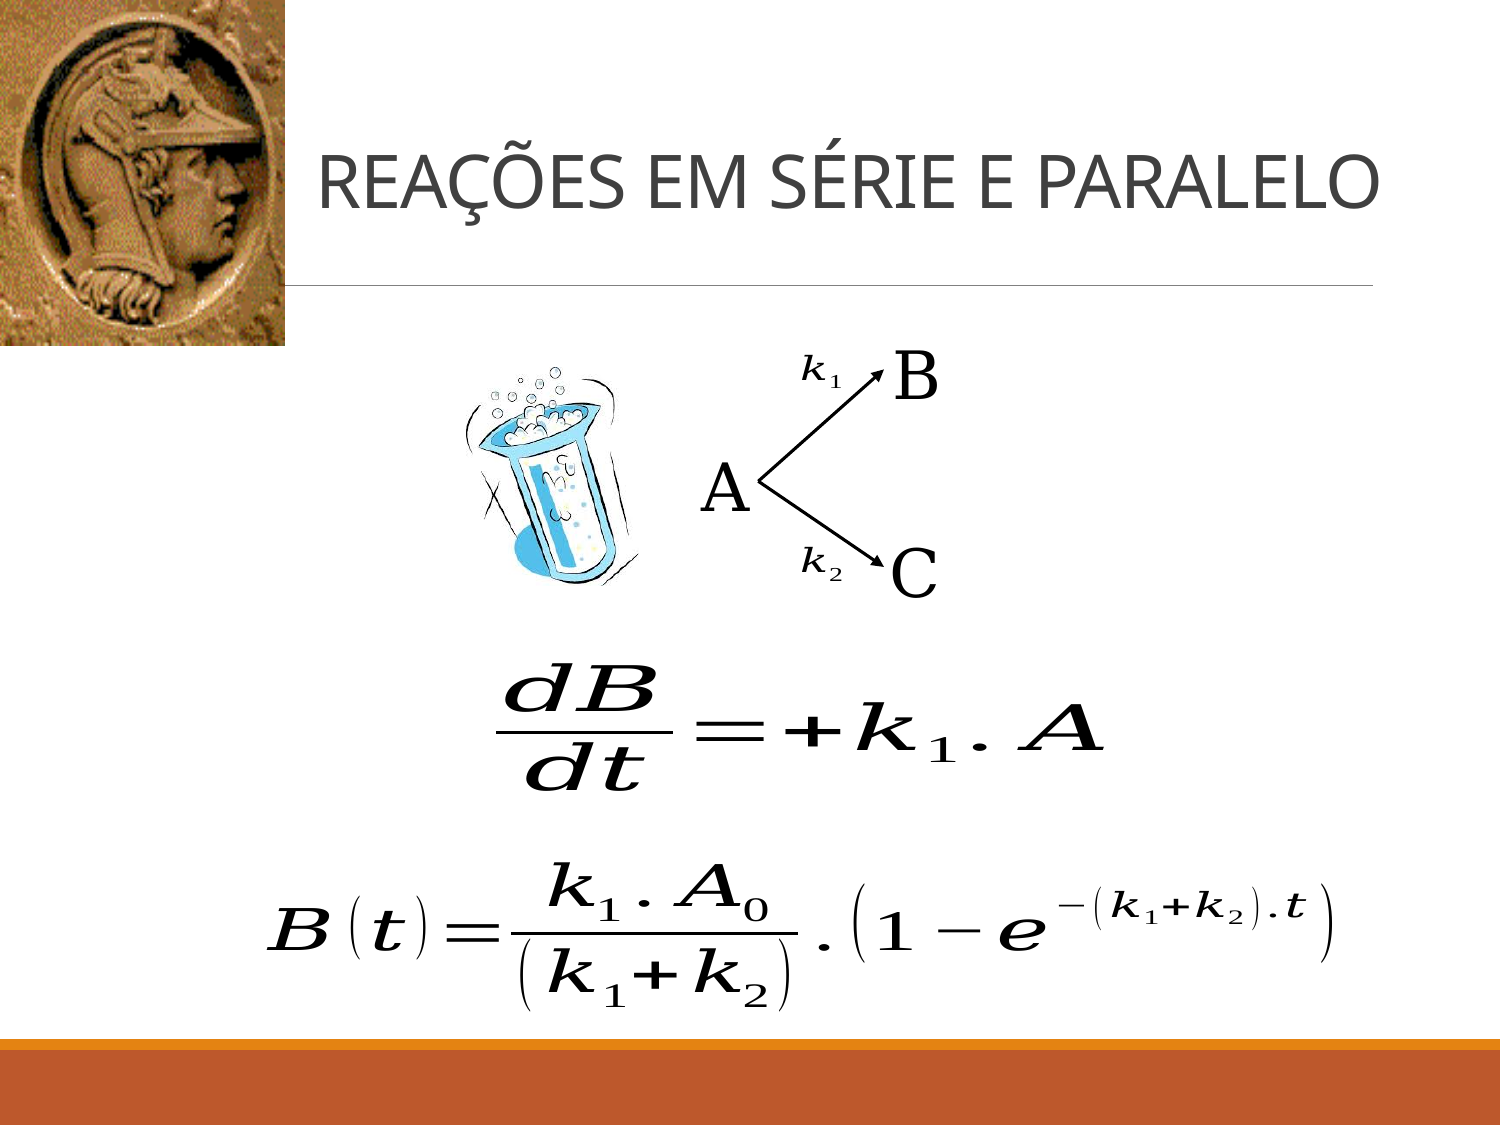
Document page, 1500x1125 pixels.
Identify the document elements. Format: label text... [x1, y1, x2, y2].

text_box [465, 325, 950, 612]
picture [0, 0, 288, 351]
title REAÇÕES EM SÉRIE E PARALELO [297, 66, 1424, 232]
